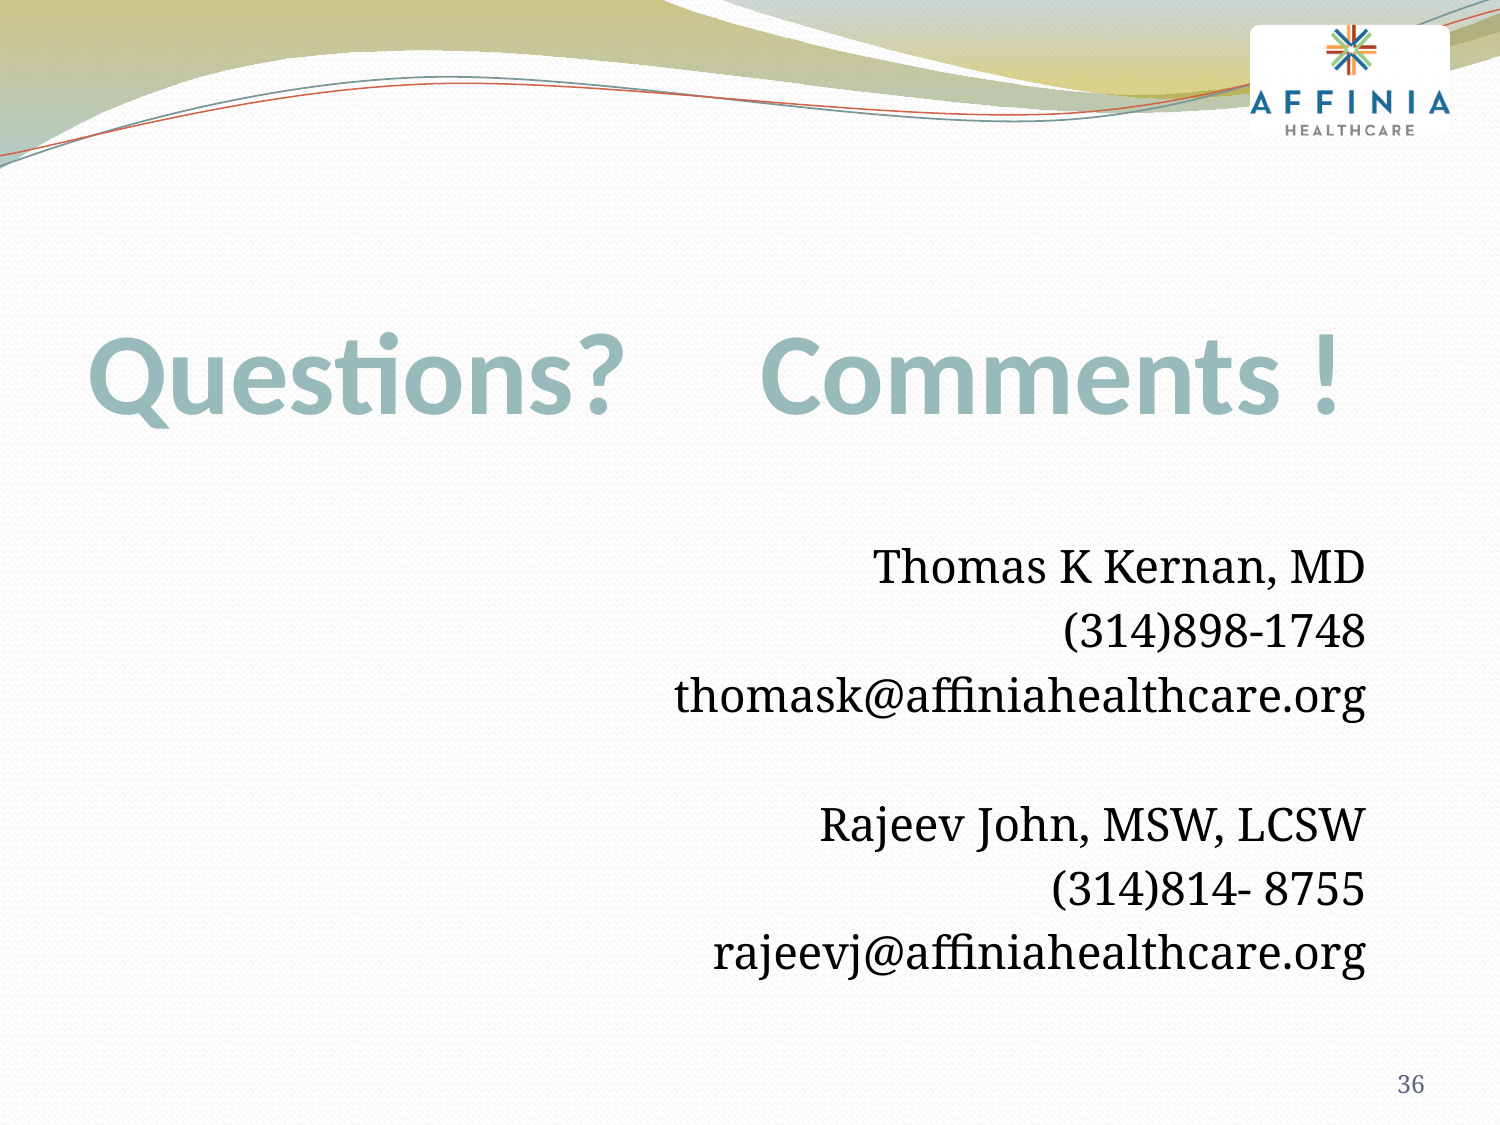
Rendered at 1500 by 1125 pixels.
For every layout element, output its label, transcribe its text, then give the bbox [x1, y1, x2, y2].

picture [1249, 24, 1451, 136]
slide_number 36 [1299, 1042, 1425, 1103]
subtitle Thomas K Kernan, MD (314)898-1748 thomask@affiniahealthcare.org Rajeev John, MSW, LCSW (314)814- 8755 rajeevj@affiniahealthcare.org [87, 529, 1376, 988]
title Questions? Comments ! [87, 224, 1376, 438]
